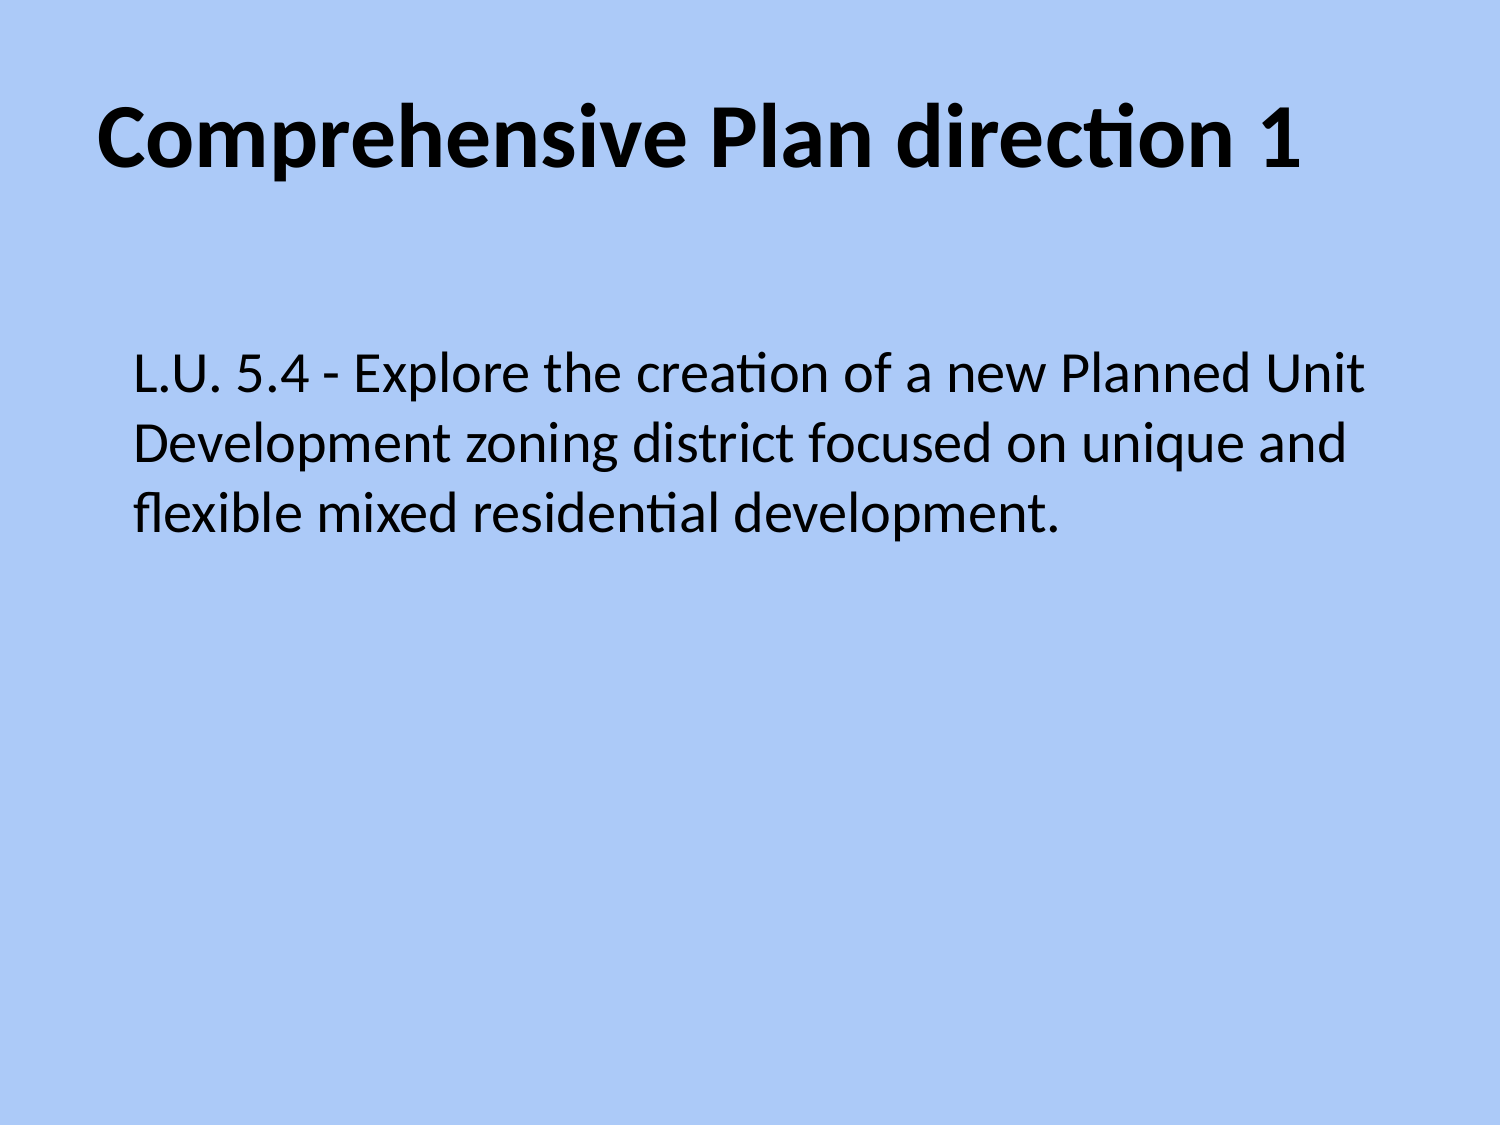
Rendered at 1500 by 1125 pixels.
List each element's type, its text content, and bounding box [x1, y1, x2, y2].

list L.U. 5.4 - Explore the creation of a new Planned Unit Development zoning district focused on unique and flexible mixed residential development. [133, 334, 1367, 547]
title Comprehensive Plan direction 1 [97, 75, 1403, 191]
